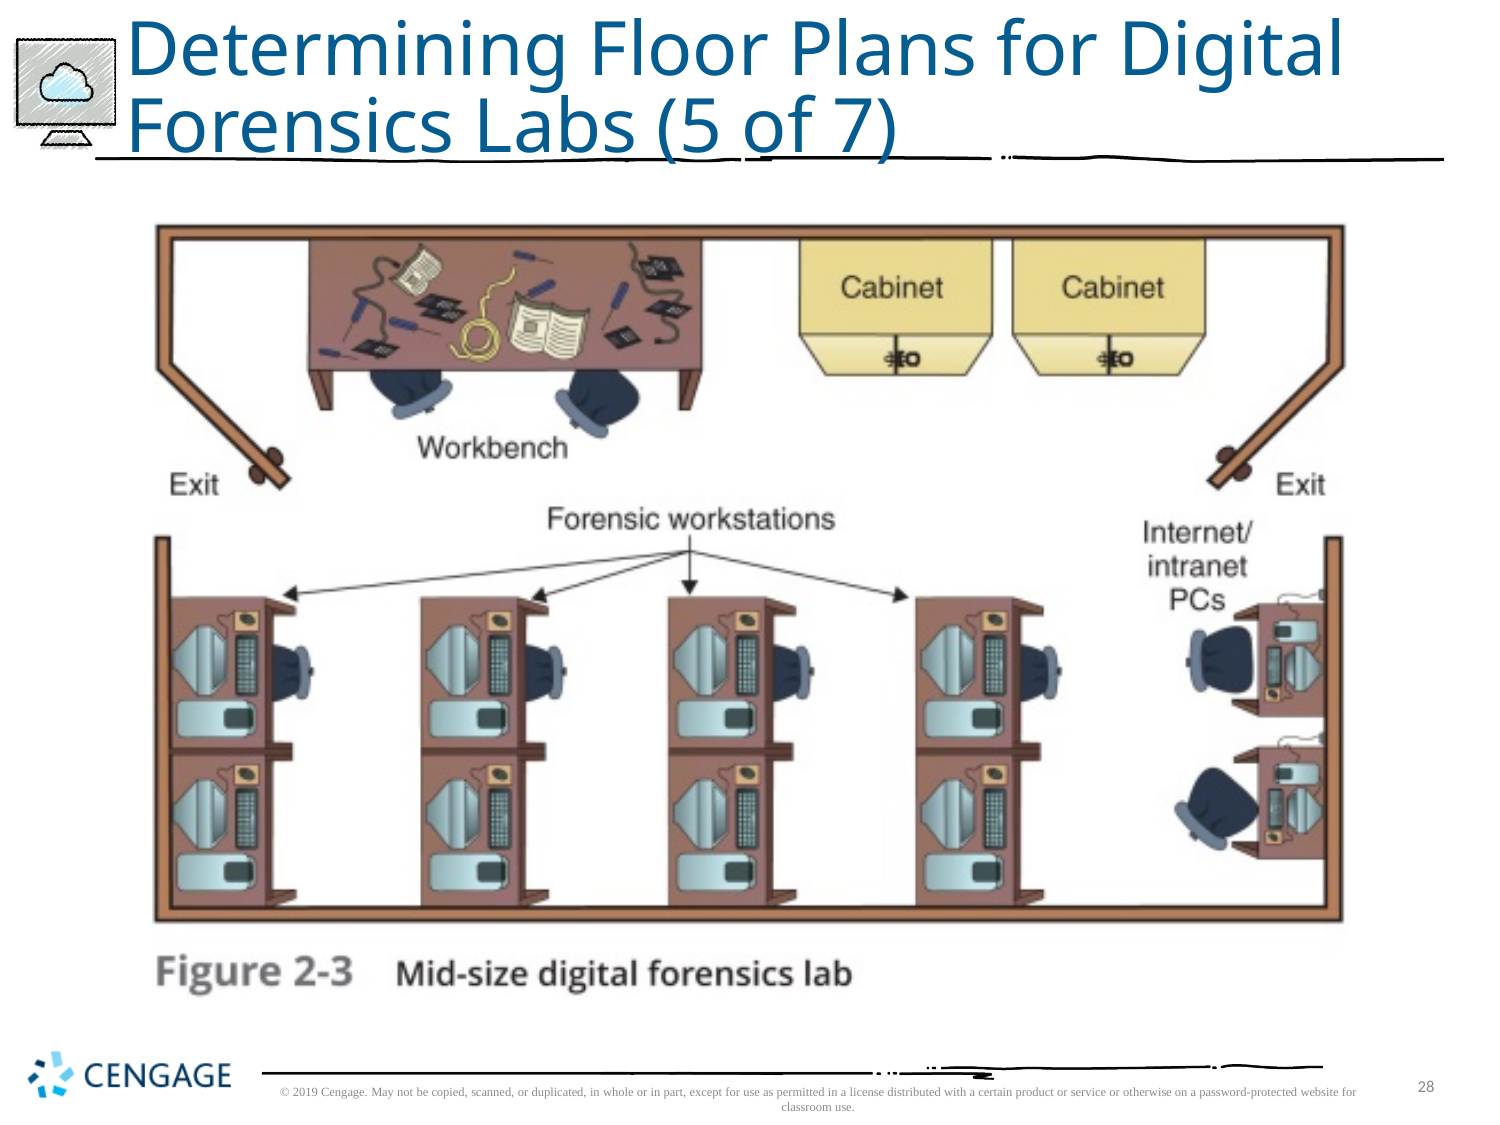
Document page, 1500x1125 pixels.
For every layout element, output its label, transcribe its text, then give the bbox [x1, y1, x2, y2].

title Determining Floor Plans for Digital Forensics Labs (5 of 7) [125, 52, 1442, 130]
picture [12, 36, 117, 151]
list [150, 220, 1350, 1001]
picture [7, 1037, 244, 1111]
picture [95, 155, 1444, 163]
picture [261, 1064, 1323, 1079]
footer © 2019 Cengage. May not be copied, scanned, or duplicated, in whole or in part, except for use as permitted in a license distributed with a certain product or service or otherwise on a password-protected website for classroom use. [261, 1079, 1375, 1120]
